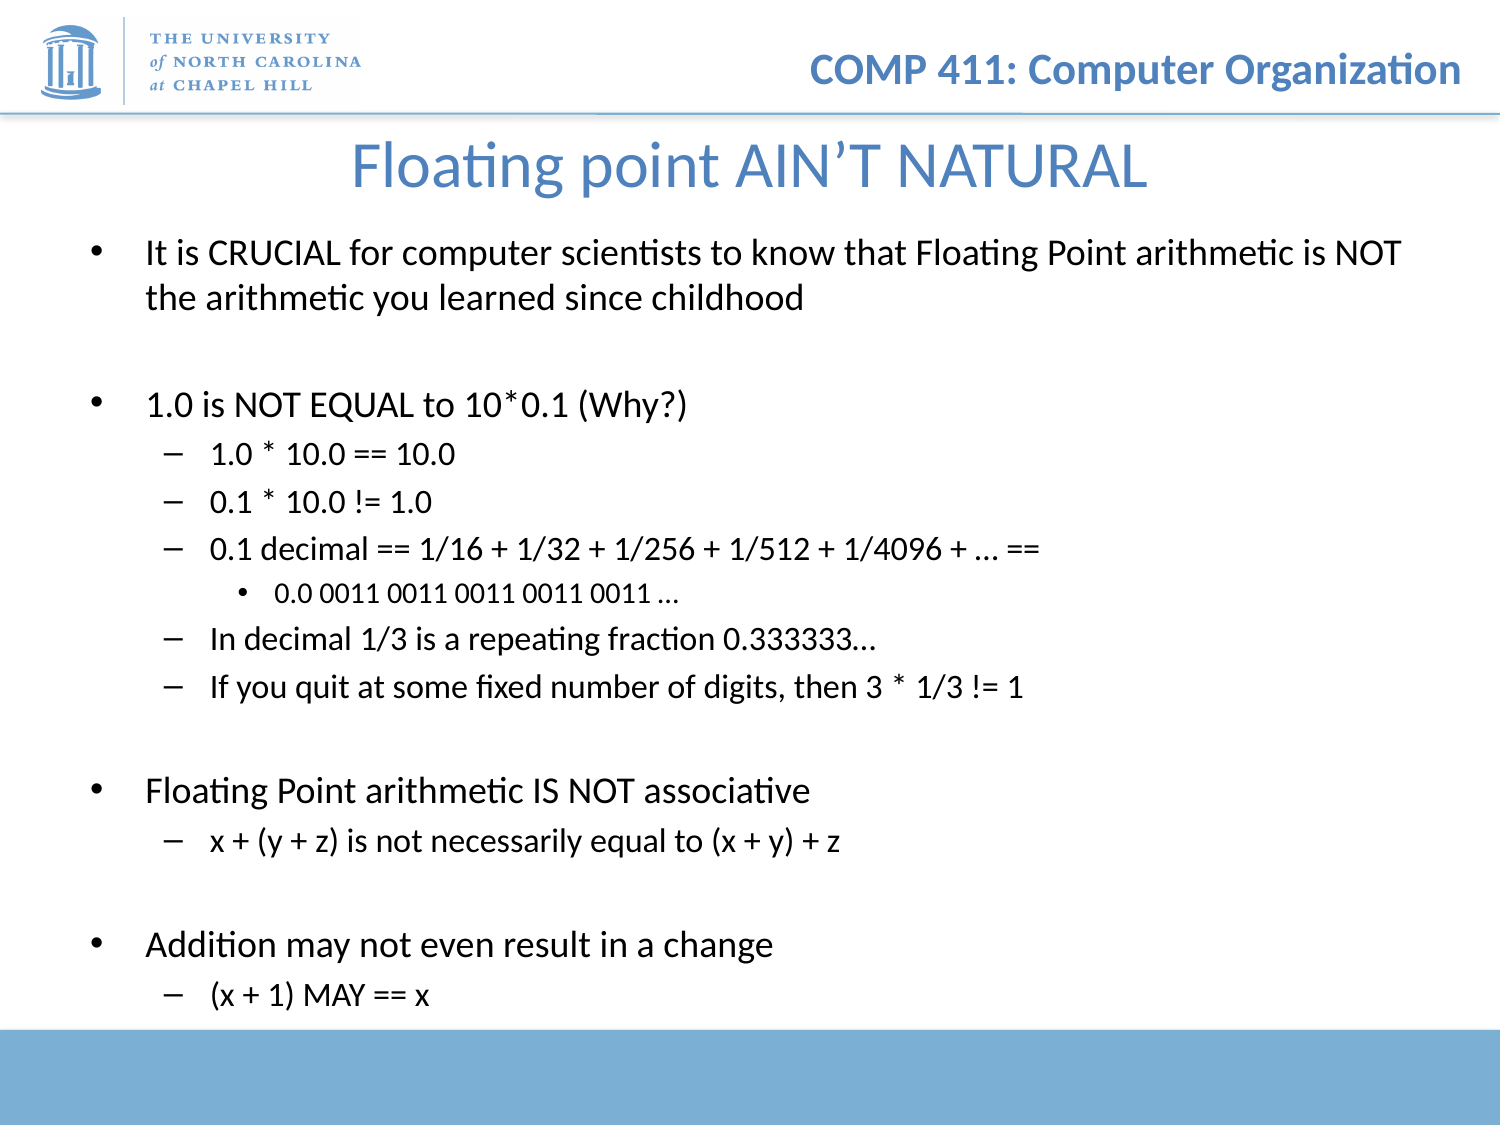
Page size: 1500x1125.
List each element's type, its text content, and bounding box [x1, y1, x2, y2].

picture [41, 17, 361, 105]
list It is CRUCIAL for computer scientists to know that Floating Point arithmetic is NOT the arithmetic you learned since childhood 1.0 is NOT EQUAL to 10*0.1 (Why?) 1.0 * 10.0 == 10.0 0.1 * 10.0 != 1.0 0.1 decimal == 1/16 + 1/32 + 1/256 + 1/512 + 1/4096 + … == 0.0 0011 0011 0011 0011 0011 … In decimal 1/3 is a repeating fraction 0.333333… If you quit at some fixed number of digits, then 3 * 1/3 != 1 Floating Point arithmetic IS NOT associative x + (y + z) is not necessarily equal to (x + y) + z Addition may not even result in a change (x + 1) MAY == x [75, 219, 1425, 1024]
title Floating point AIN’T NATURAL [0, 113, 1500, 209]
